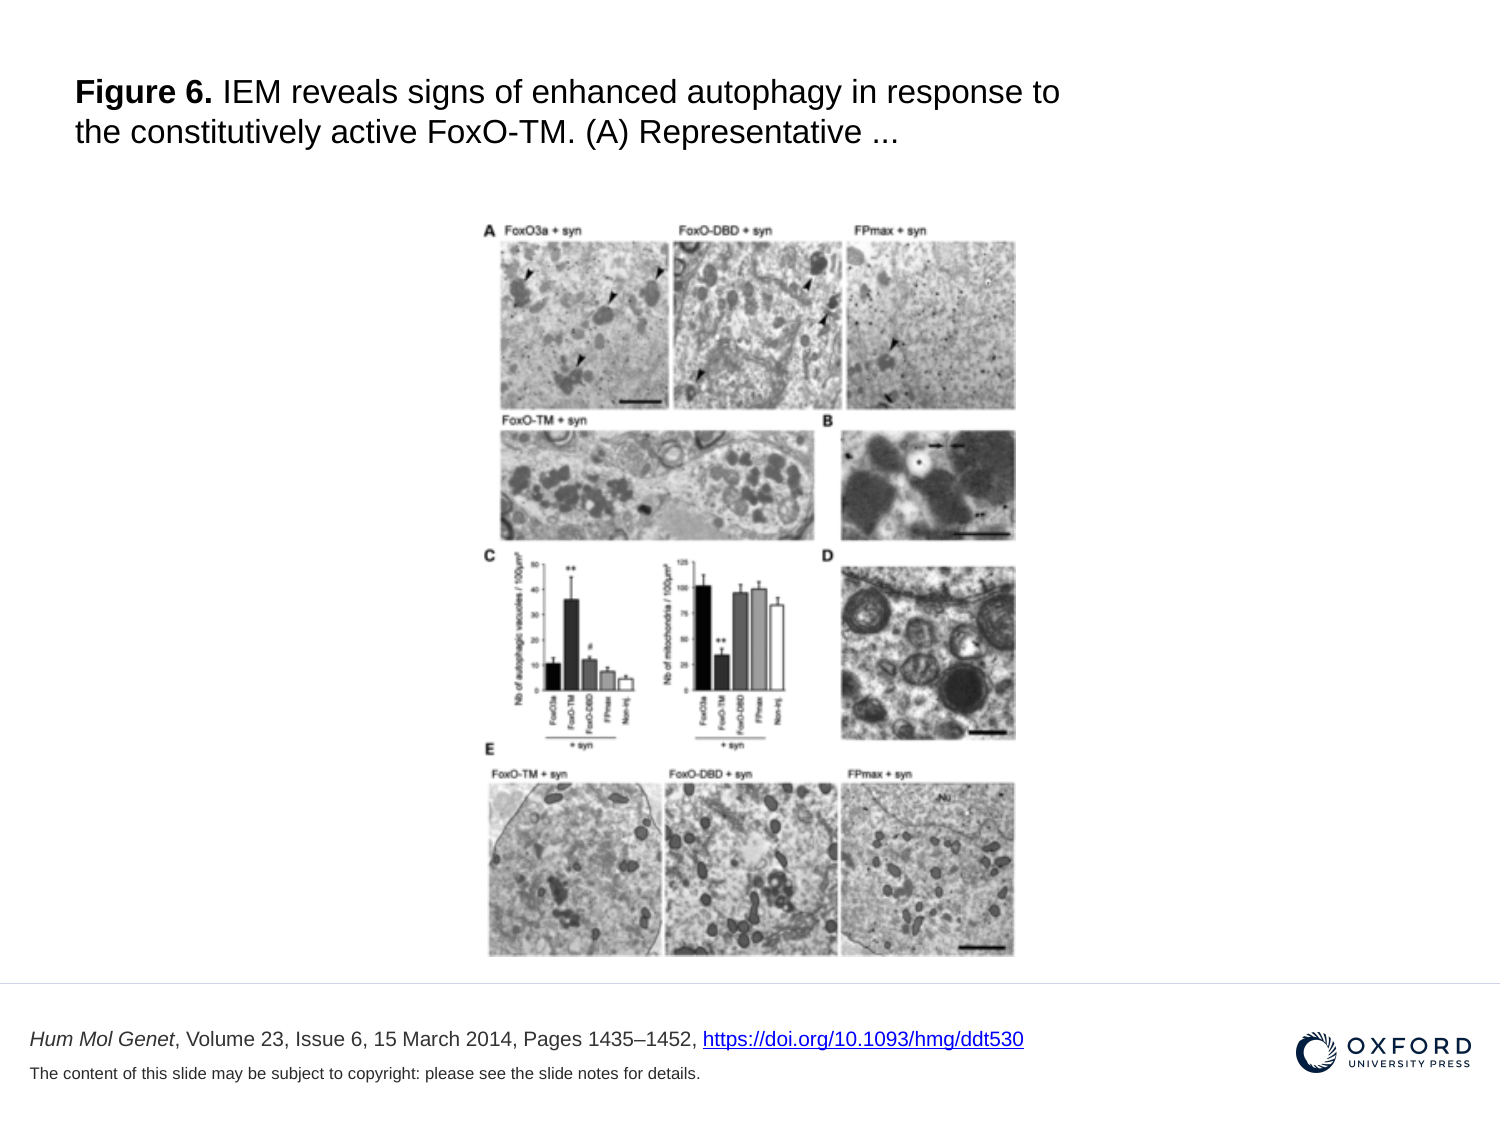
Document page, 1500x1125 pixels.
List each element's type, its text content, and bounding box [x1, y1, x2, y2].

picture [1296, 1032, 1471, 1073]
footer Hum Mol Genet, Volume 23, Issue 6, 15 March 2014, Pages 1435–1452, https://doi.org/10.1093/hmg/ddt530 The content of this slide may be subject to copyright: please see the slide notes for details. [0, 983, 1260, 1125]
picture [483, 224, 1016, 957]
title Figure 6. IEM reveals signs of enhanced autophagy in response to the constitutively active FoxO-TM. (A) Representative ... [75, 69, 1078, 171]
